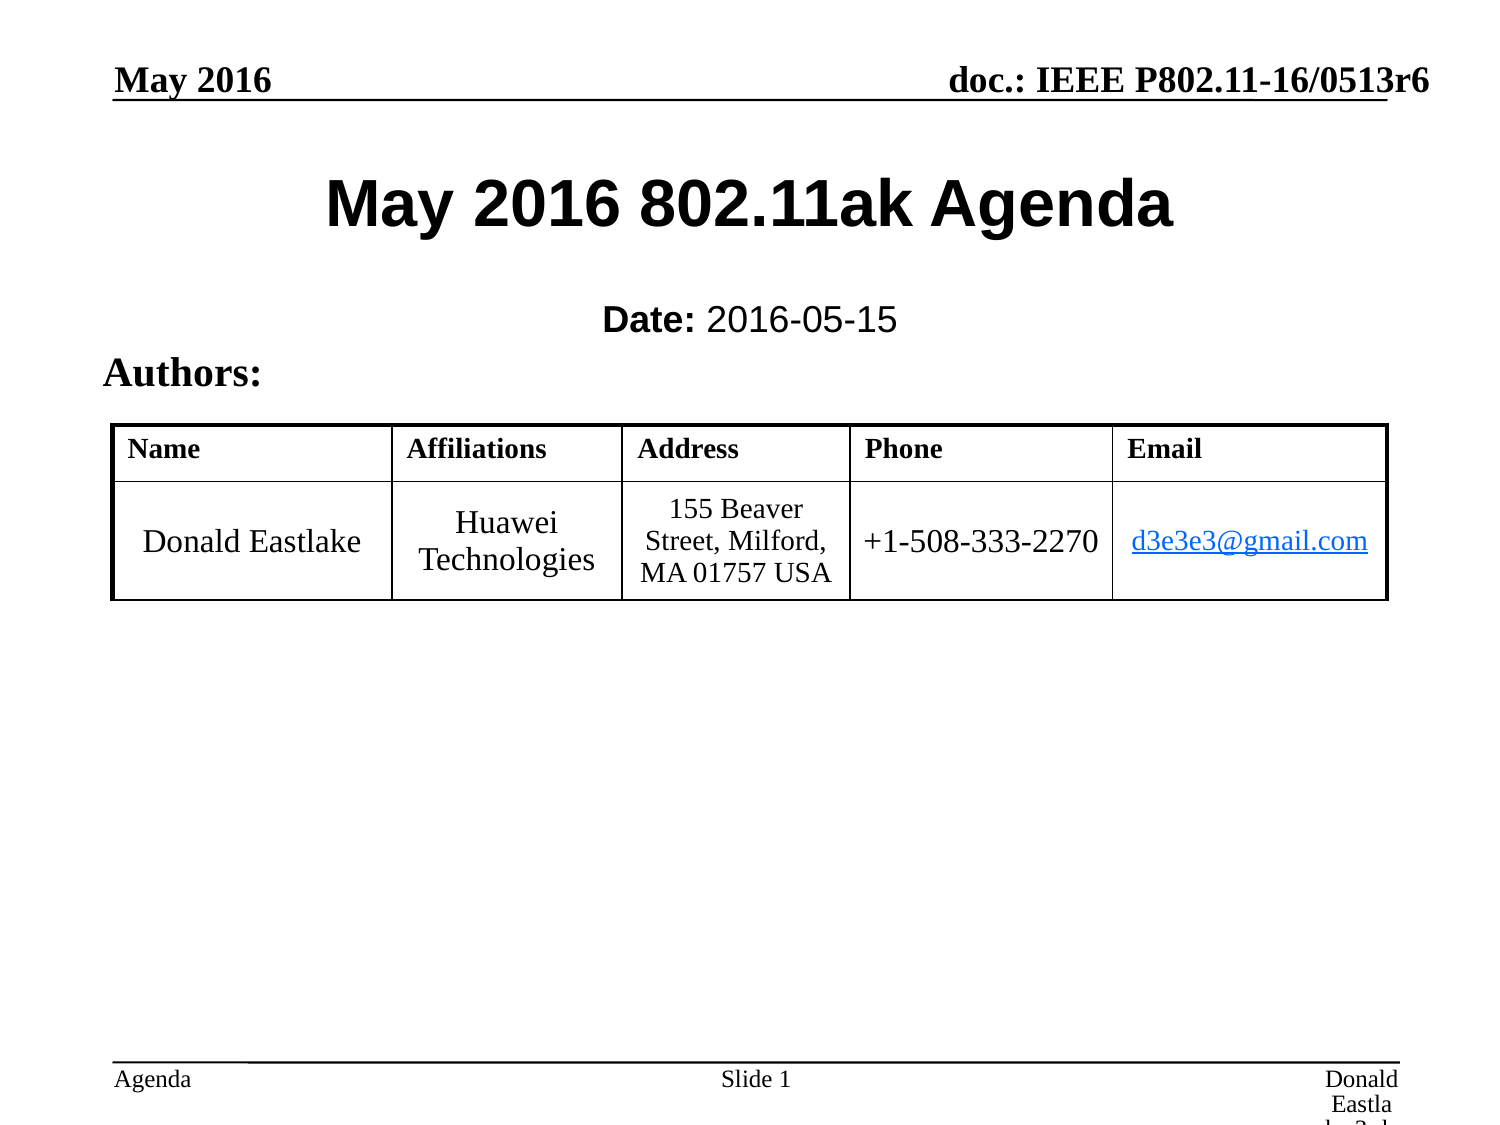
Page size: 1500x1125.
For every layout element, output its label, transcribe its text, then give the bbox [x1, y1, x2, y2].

table_header Email [1113, 427, 1385, 481]
text_box Authors: [87, 337, 325, 400]
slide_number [114, 54, 290, 100]
table_header Name [115, 427, 391, 481]
title May 2016 802.11ak Agenda [112, 112, 1388, 287]
table_cell d3e3e3@gmail.com [1113, 482, 1385, 599]
table_cell Donald Eastlake [115, 482, 391, 599]
table_header Affiliations [393, 427, 621, 481]
slide_number Slide 1 [712, 1062, 800, 1093]
table_cell 155 Beaver Street, Milford, MA 01757 USA [623, 482, 849, 599]
table_cell Huawei Technologies [393, 482, 621, 599]
table_cell +1-508-333-2270 [851, 482, 1112, 599]
table_header Address [623, 427, 849, 481]
footer Donald Eastlake 3rd, Huawei Technologies [1325, 1062, 1402, 1093]
table_header Phone [851, 427, 1112, 481]
list Date: 2016-05-15 [112, 287, 1388, 423]
